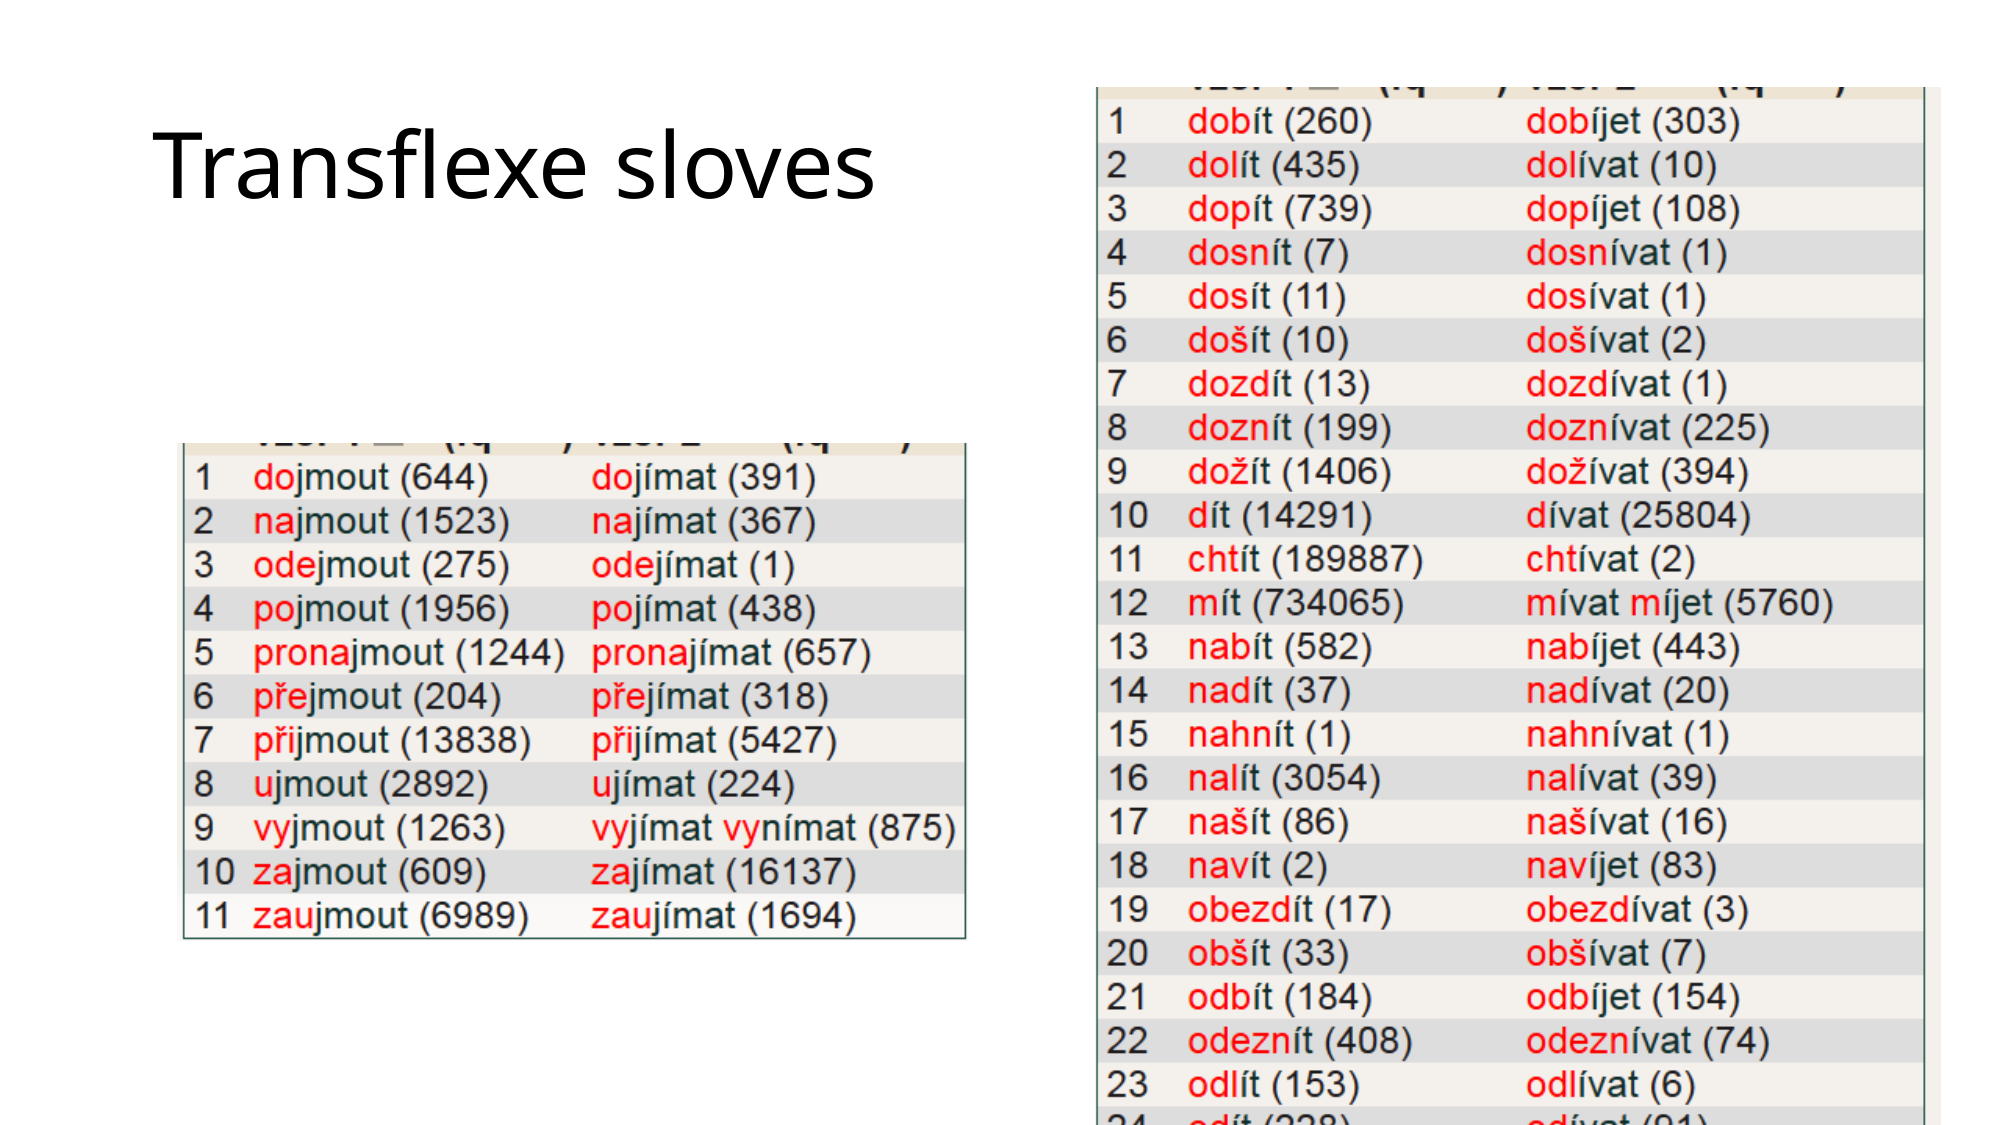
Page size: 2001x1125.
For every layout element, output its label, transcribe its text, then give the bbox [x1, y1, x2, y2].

title Transflexe sloves [137, 59, 1863, 278]
picture [1095, 87, 1941, 1125]
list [177, 443, 968, 941]
